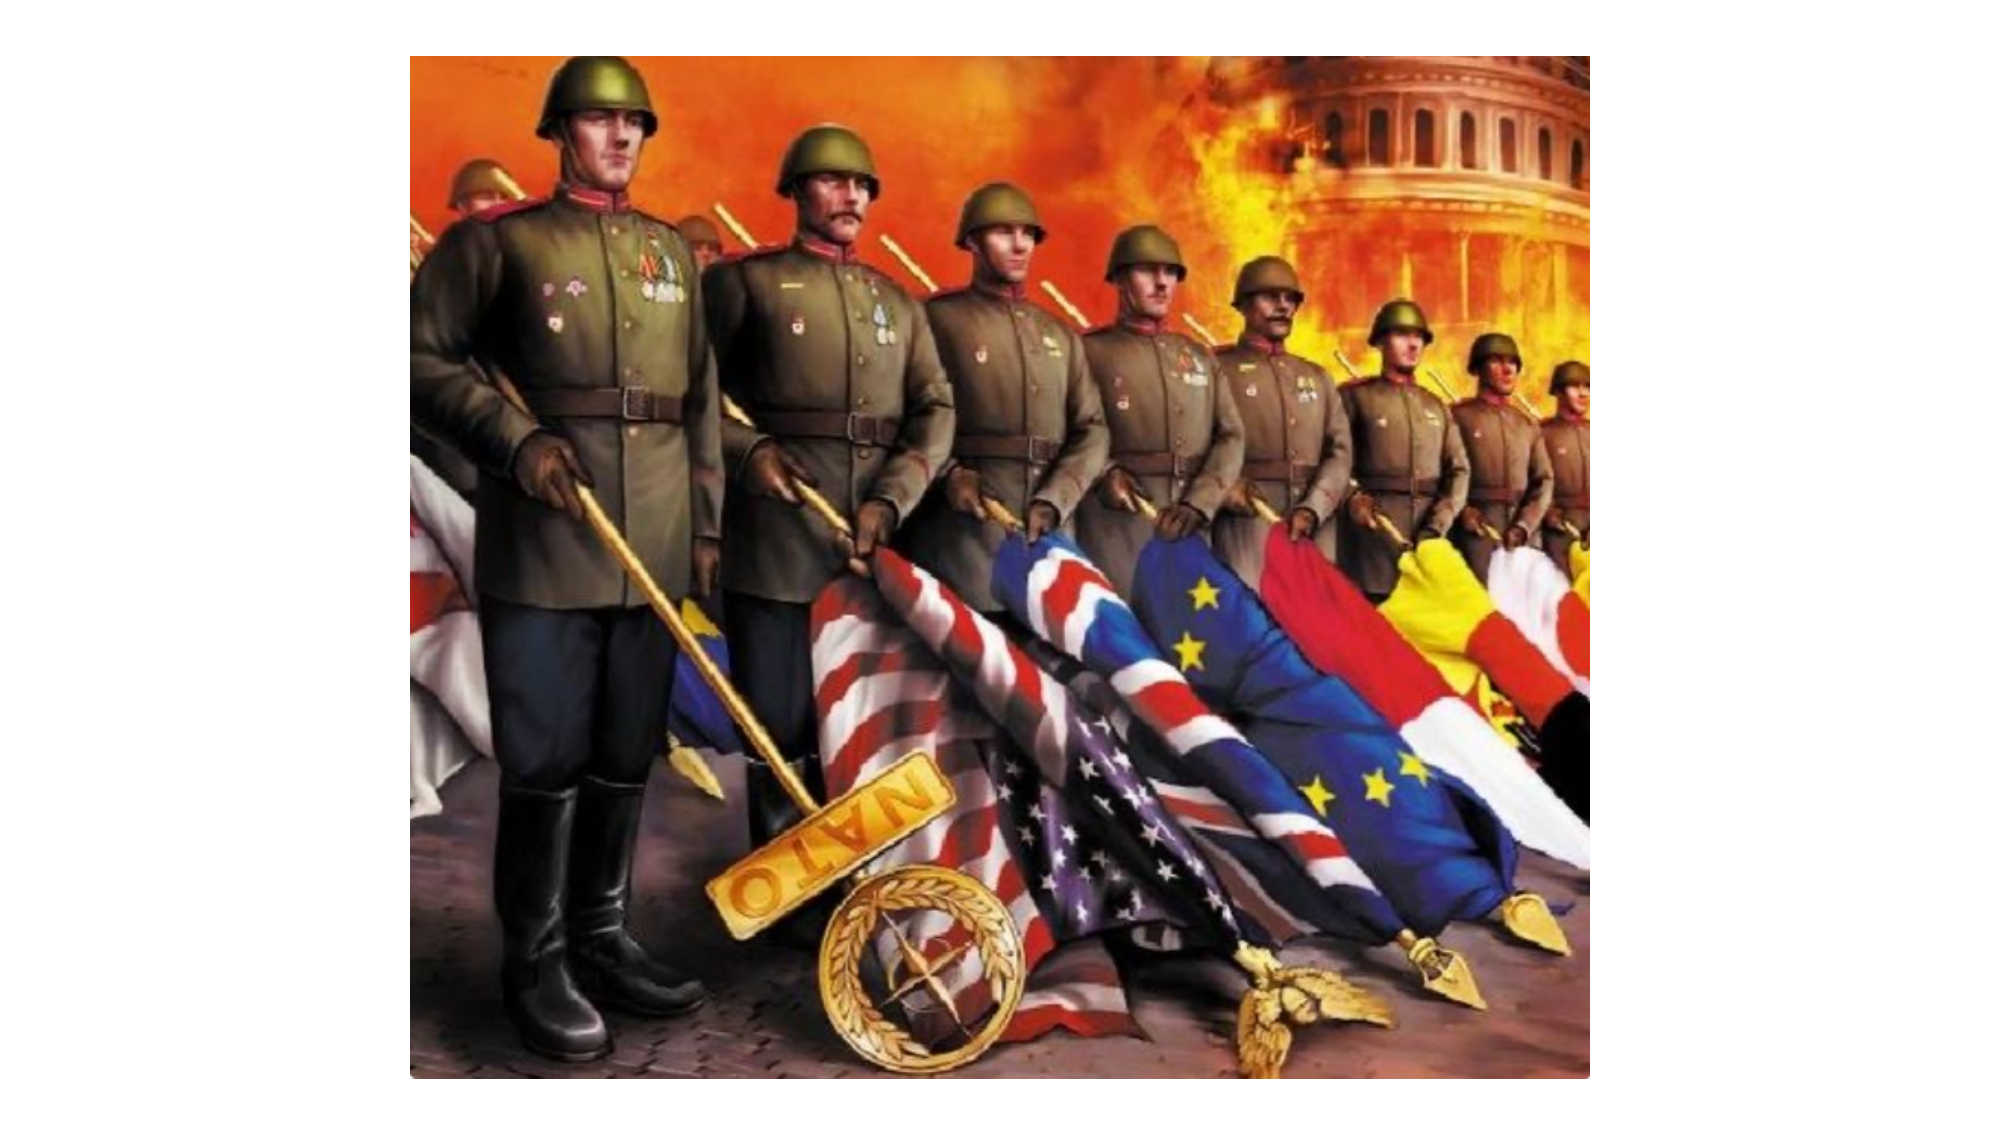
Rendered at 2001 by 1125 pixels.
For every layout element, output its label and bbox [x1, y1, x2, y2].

picture [410, 56, 1590, 1080]
